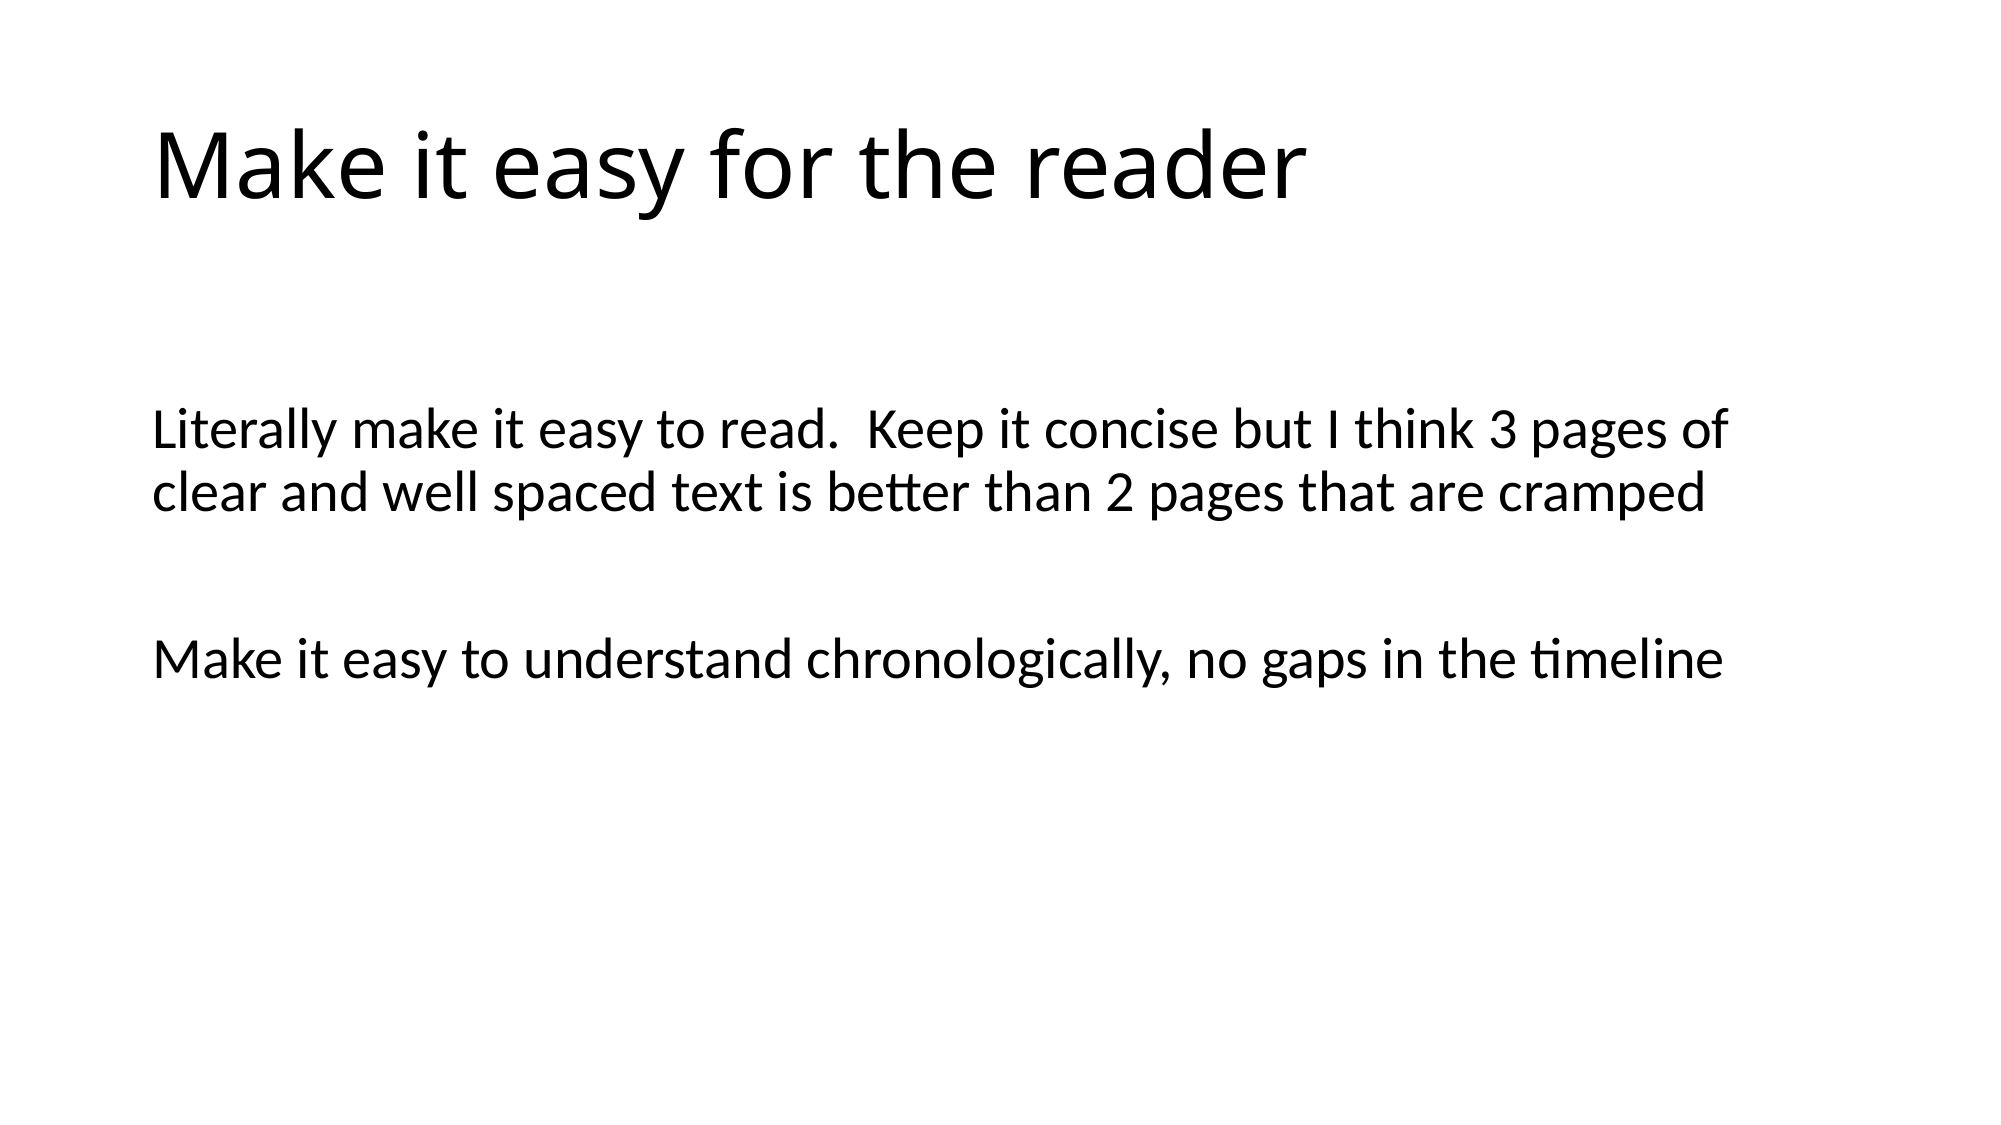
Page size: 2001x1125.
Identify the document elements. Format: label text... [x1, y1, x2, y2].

list Literally make it easy to read. Keep it concise but I think 3 pages of clear and well spaced text is better than 2 pages that are cramped Make it easy to understand chronologically, no gaps in the timeline [137, 299, 1863, 1014]
title Make it easy for the reader [137, 59, 1863, 278]
